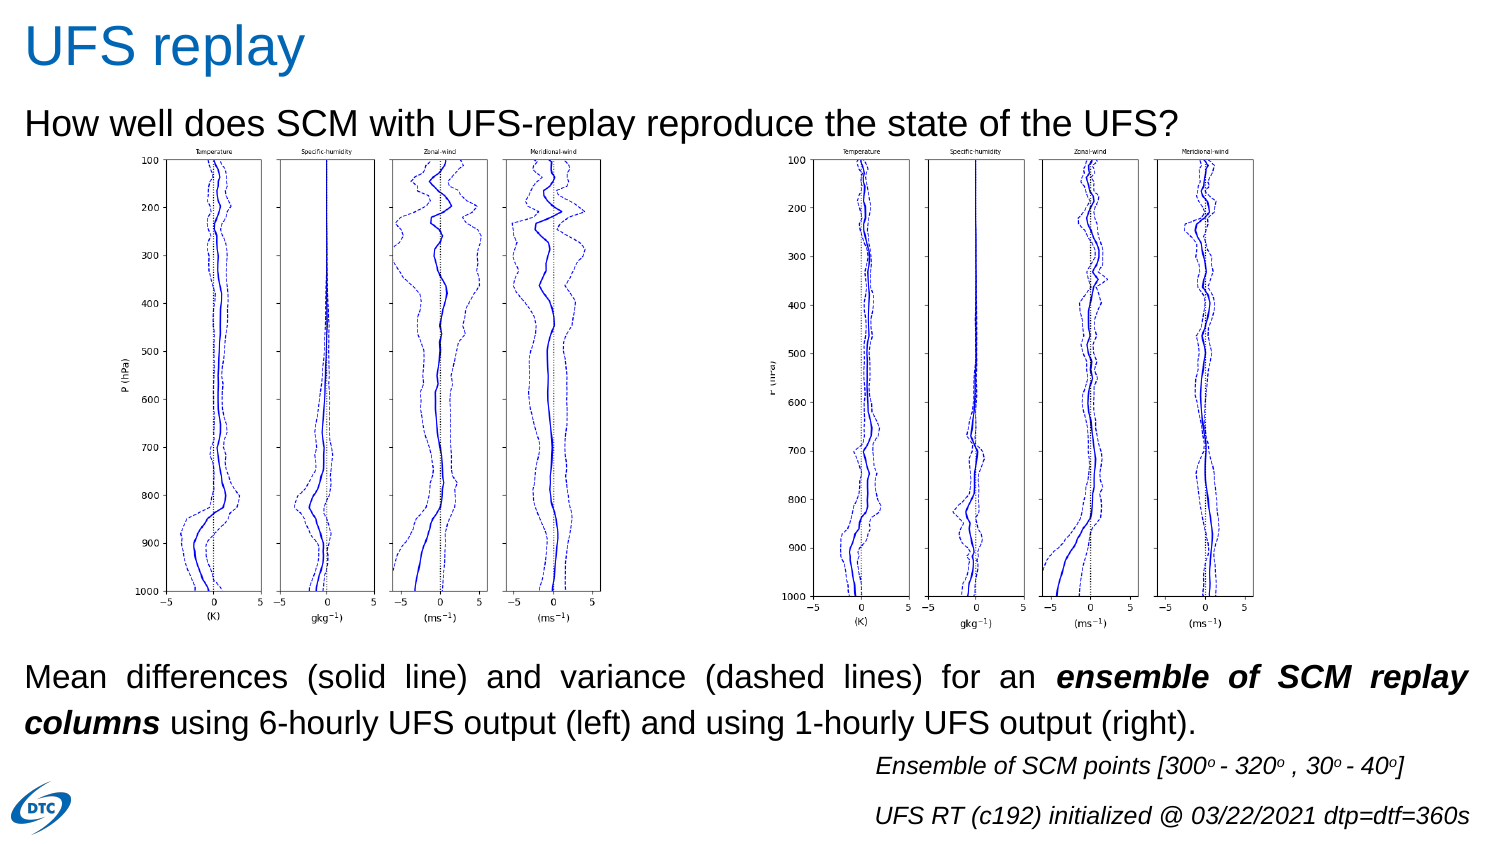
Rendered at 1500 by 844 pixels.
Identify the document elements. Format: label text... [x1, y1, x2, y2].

picture [95, 140, 656, 652]
list How well does SCM with UFS-replay reproduce the state of the UFS? Mean differences (solid line) and variance (dashed lines) for an ensemble of SCM replay columns using 6-hourly UFS output (left) and using 1-hourly UFS output (right). [24, 92, 1469, 718]
text_box Ensemble of SCM points [300o - 320o , 30o - 40o] [860, 734, 1441, 795]
picture [770, 140, 1268, 632]
title UFS replay [24, 15, 1366, 79]
text_box UFS RT (c192) initialized @ 03/22/2021 dtp=dtf=360s [874, 795, 1500, 844]
picture [11, 781, 71, 835]
